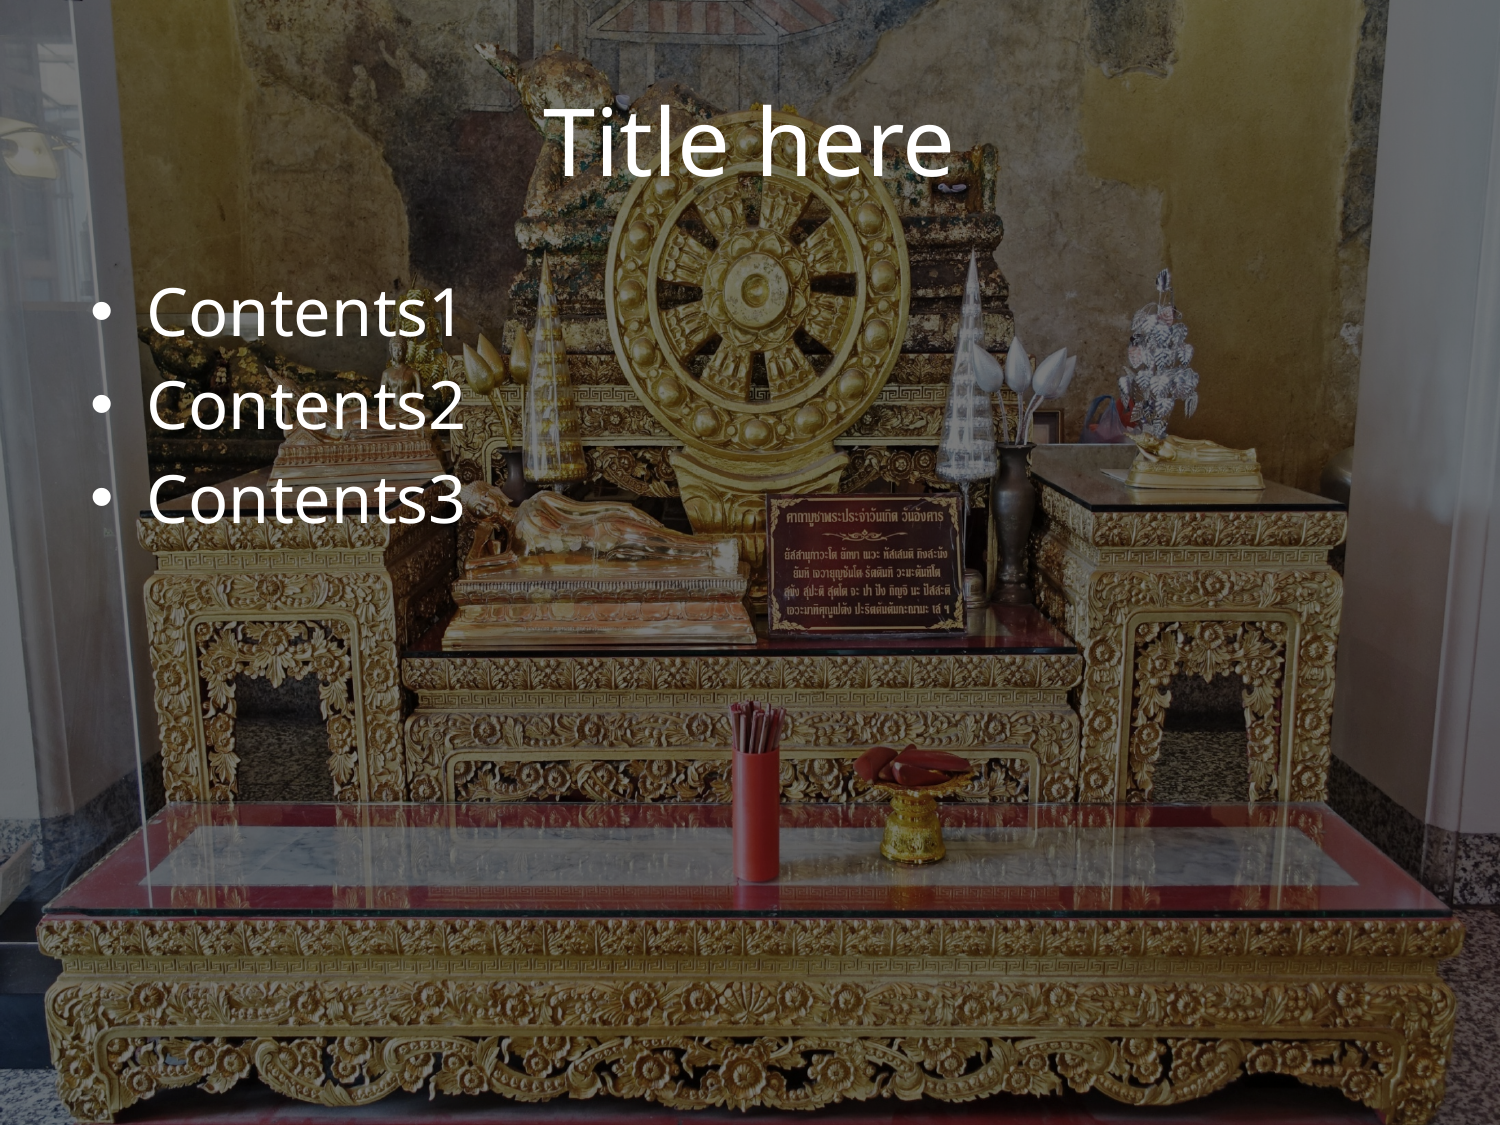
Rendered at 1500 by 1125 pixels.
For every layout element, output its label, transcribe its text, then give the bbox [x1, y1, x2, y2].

title Title here [75, 45, 1425, 233]
text_box [0, 0, 1500, 1125]
list Contents1 Contents2 Contents3 [75, 262, 1425, 1005]
